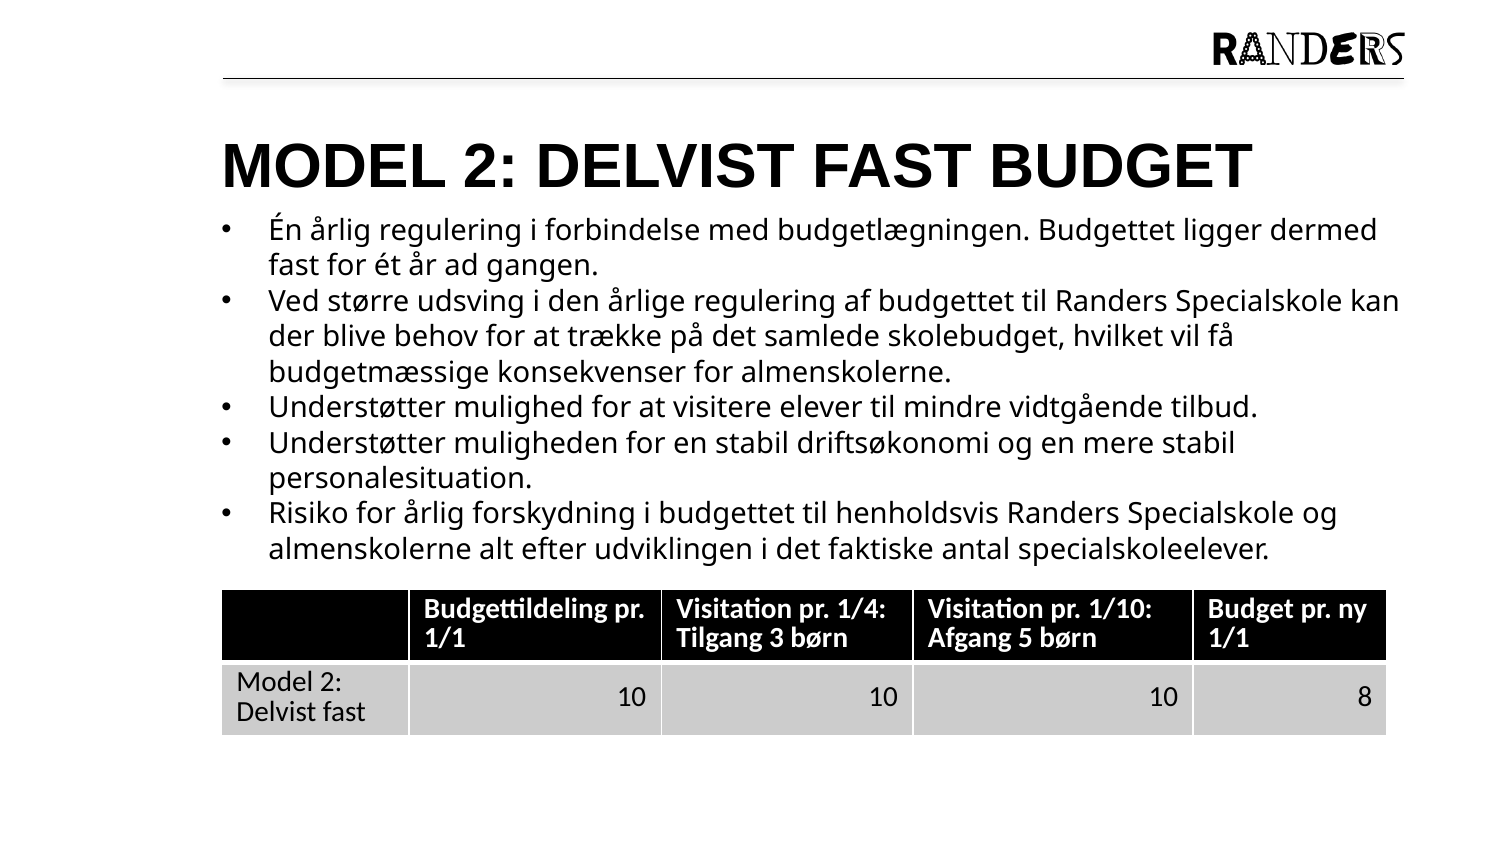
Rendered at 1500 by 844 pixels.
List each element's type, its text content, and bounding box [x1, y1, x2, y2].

table_header Budget pr. ny 1/1 [1194, 590, 1386, 660]
table_cell 10 [914, 665, 1192, 735]
table_header Visitation pr. 1/10: Afgang 5 børn [914, 590, 1192, 660]
table_cell Model 2: Delvist fast [222, 665, 408, 735]
table_cell 10 [410, 665, 661, 735]
table_cell 10 [662, 665, 912, 735]
title model 2: delvist fast budget [221, 115, 1404, 200]
table_header Budgettildeling pr. 1/1 [410, 590, 661, 660]
table_cell 8 [1194, 665, 1386, 735]
list Én årlig regulering i forbindelse med budgetlægningen. Budgettet ligger dermed fast for ét år ad gangen. Ved større udsving i den årlige regulering af budgettet til Randers Specialskole kan der blive behov for at trække på det samlede skolebudget, hvilket vil få budgetmæssige konsekvenser for almenskolerne. Understøtter mulighed for at visitere elever til mindre vidtgående tilbud. Understøtter muligheden for en stabil driftsøkonomi og en mere stabil personalesituation. Risiko for årlig forskydning i budgettet til henholdsvis Randers Specialskole og almenskolerne alt efter udviklingen i det faktiske antal specialskoleelever. [221, 210, 1404, 580]
table_header Visitation pr. 1/4: Tilgang 3 børn [662, 590, 912, 660]
table_header [222, 590, 408, 660]
